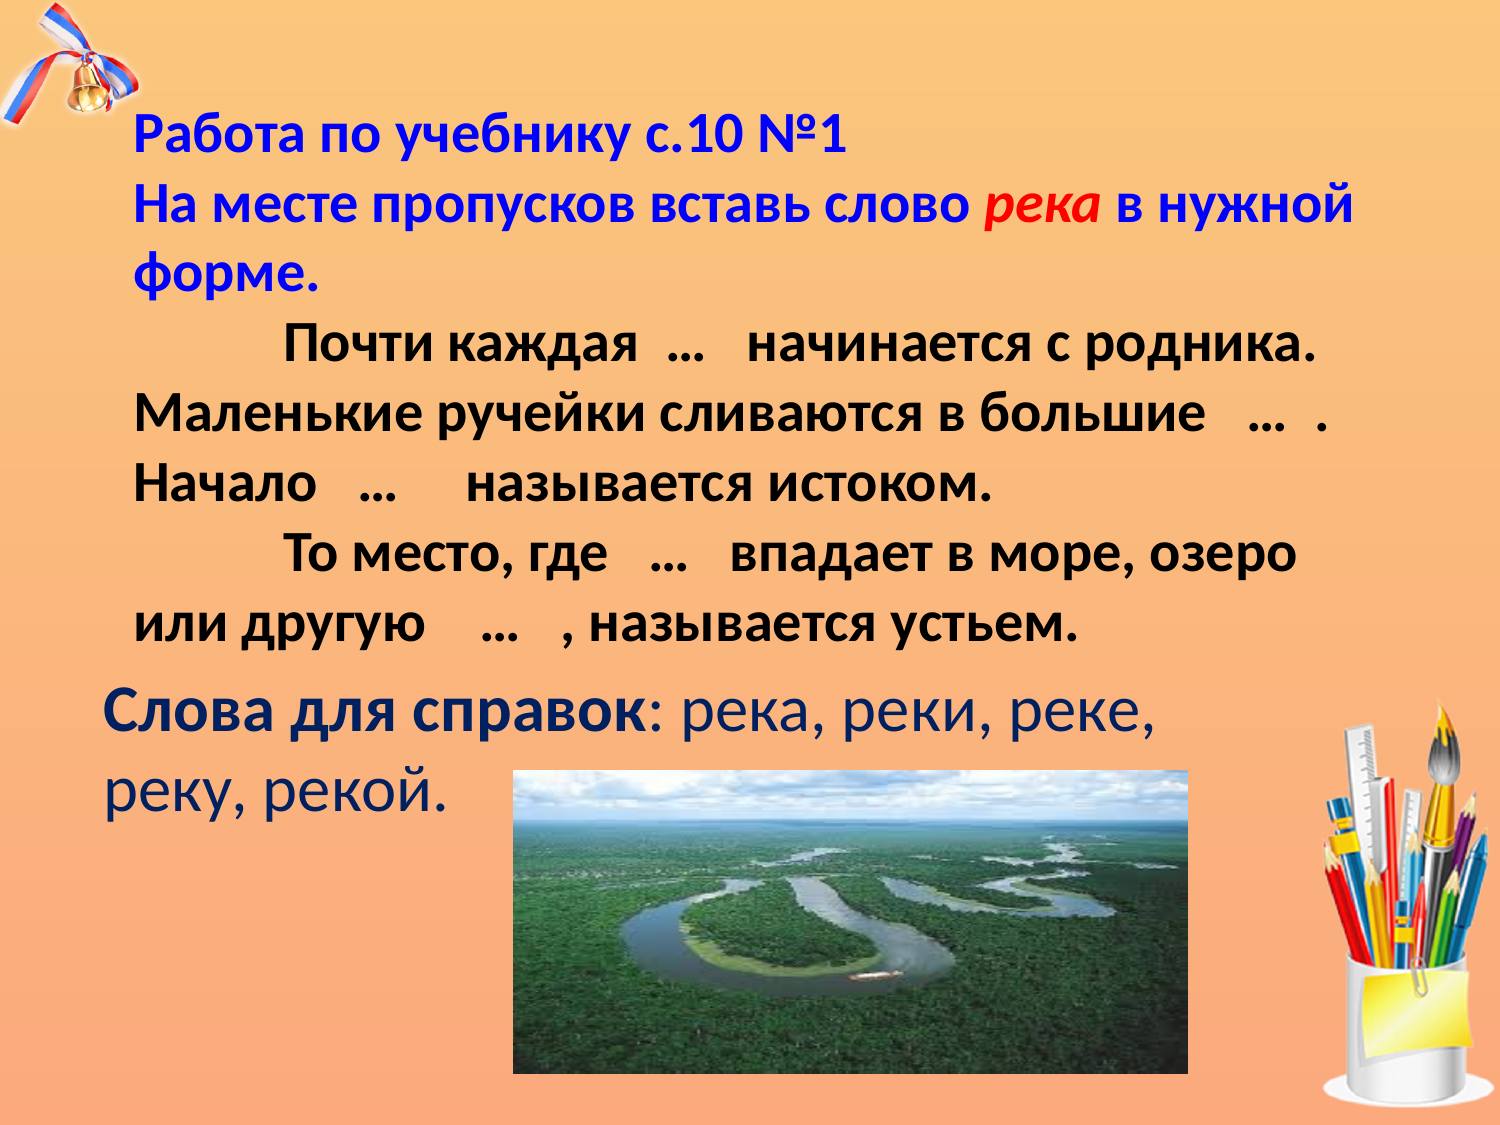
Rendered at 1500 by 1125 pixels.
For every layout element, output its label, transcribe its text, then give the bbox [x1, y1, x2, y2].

picture [0, 0, 145, 131]
title Работа по учебнику с.10 №1 На месте пропусков вставь слово река в нужной форме. Почти каждая … начинается с родника. Маленькие ручейки сливаются в большие … . Начало … называется истоком. То место, где … впадает в море, озеро или другую … , называется устьем. [118, 54, 1406, 693]
picture [1281, 696, 1500, 1125]
picture [513, 770, 1188, 1075]
subtitle Слова для справок: река, реки, реке, реку, рекой. [88, 656, 1270, 925]
